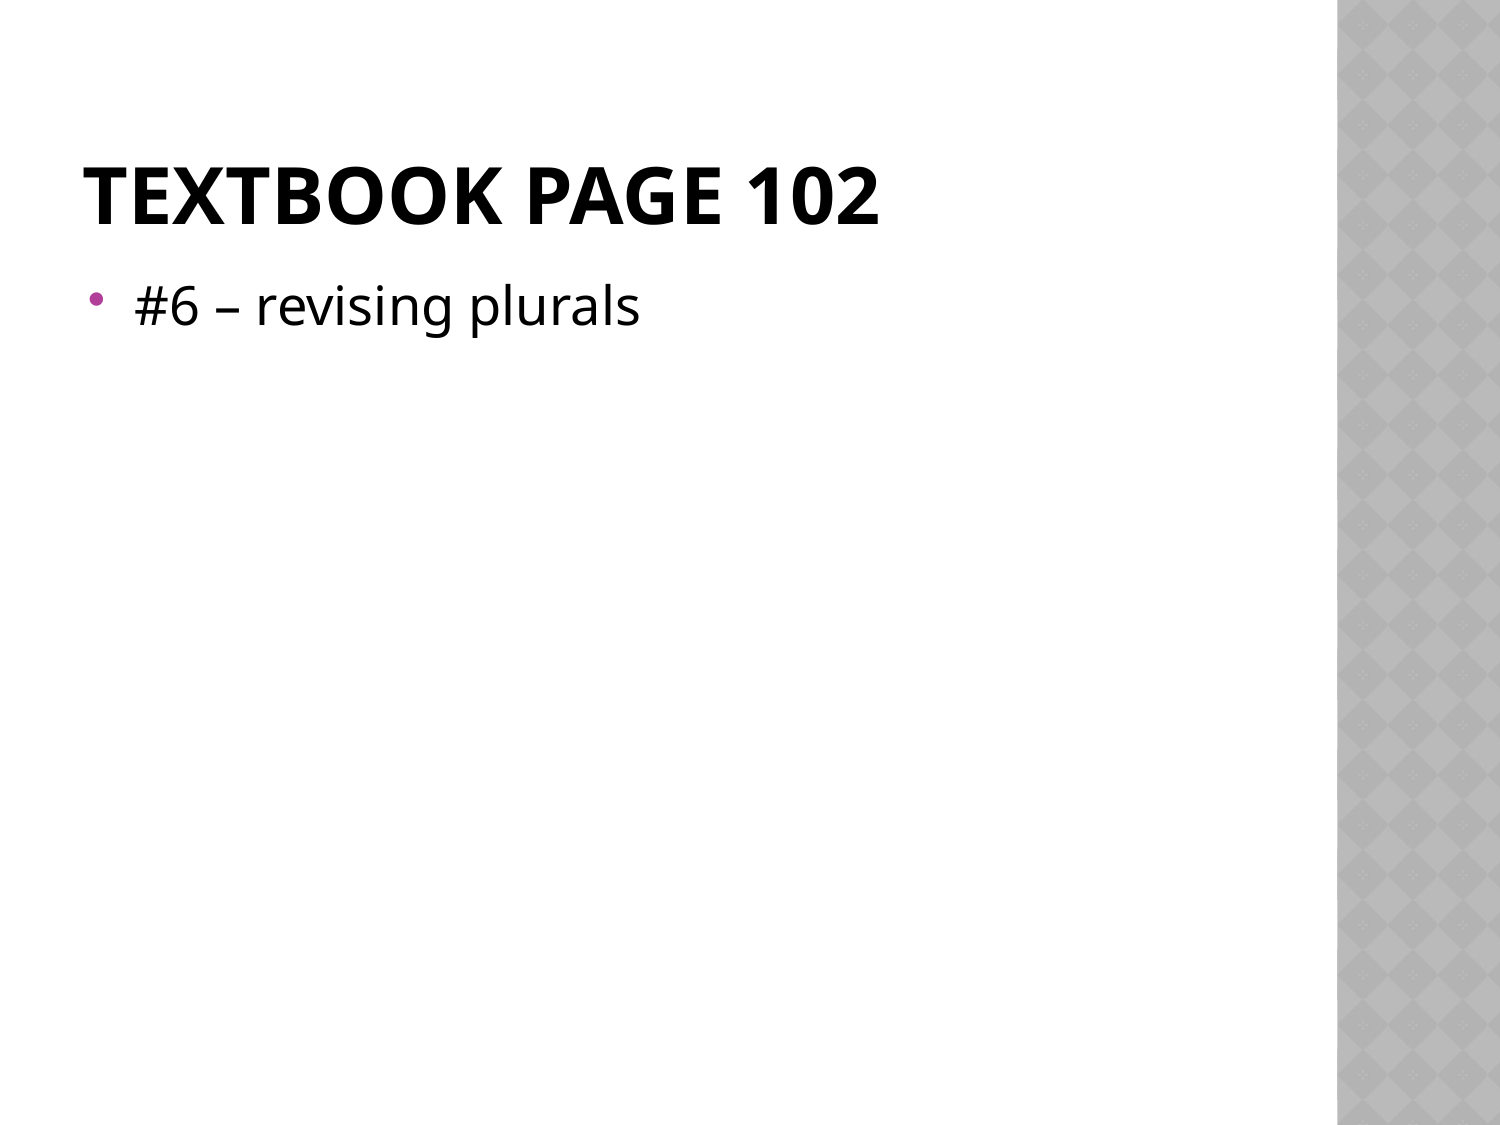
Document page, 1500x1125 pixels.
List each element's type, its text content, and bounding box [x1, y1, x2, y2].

title Textbook page 102 [75, 52, 1263, 240]
list #6 – revising plurals [75, 264, 1263, 1059]
